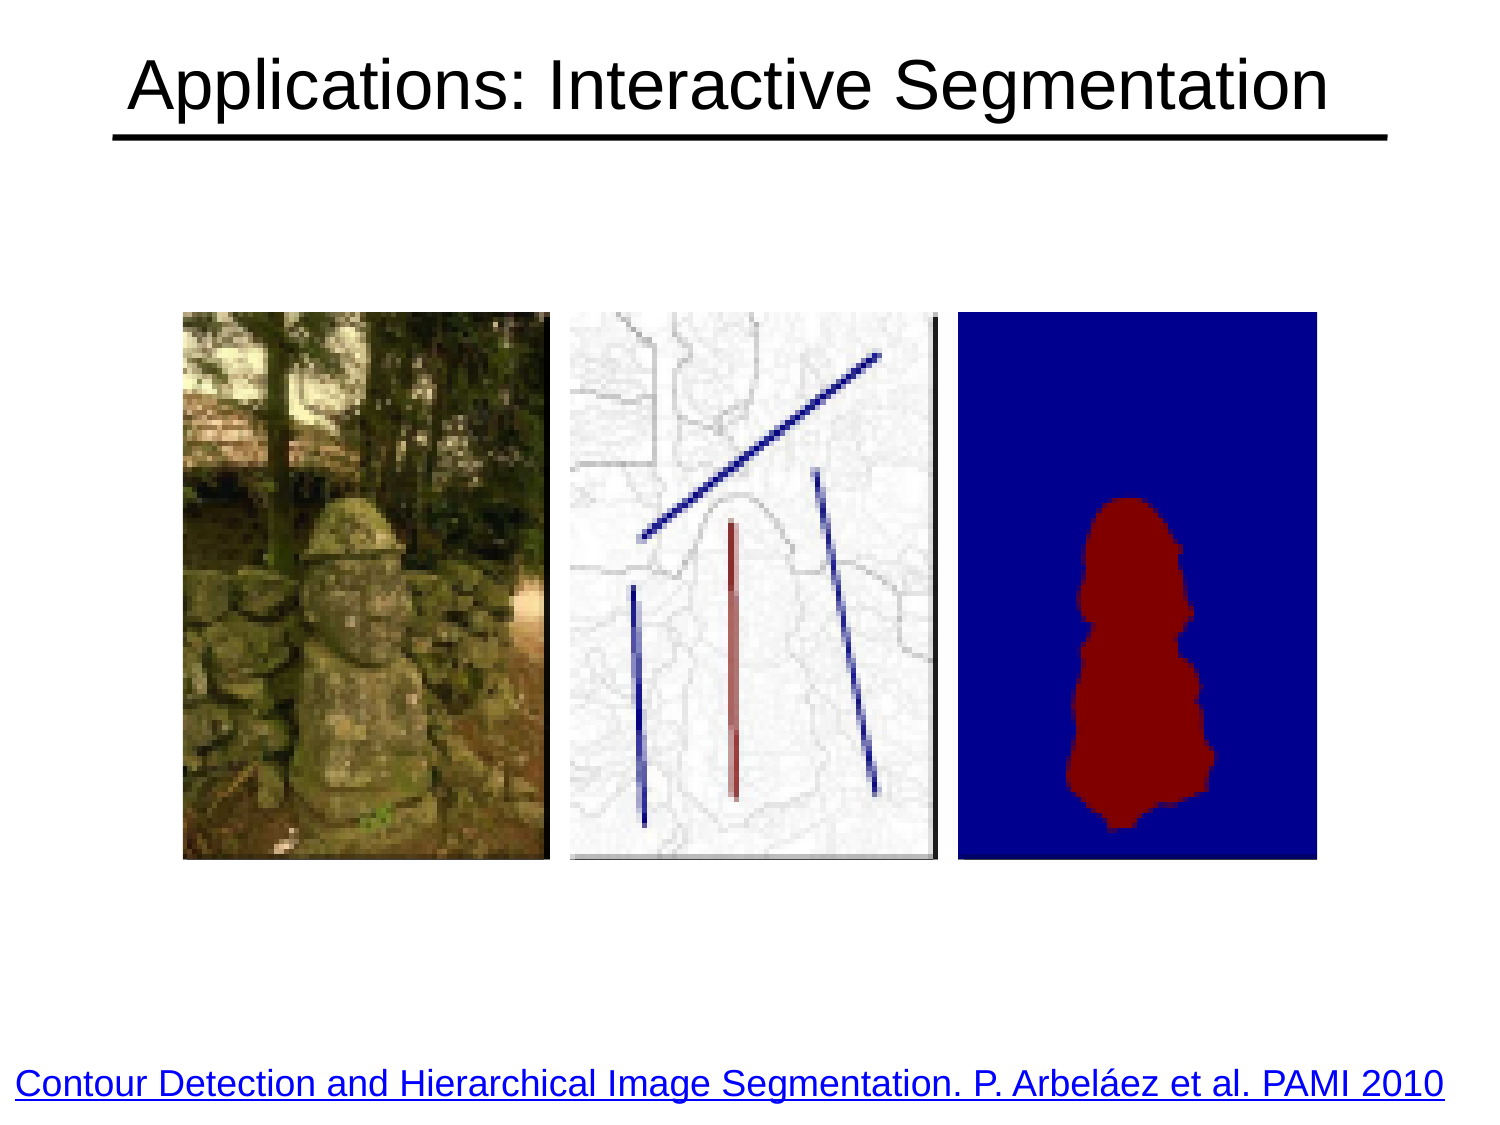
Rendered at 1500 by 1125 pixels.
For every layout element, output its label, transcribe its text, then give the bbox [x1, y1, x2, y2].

text_box Contour Detection and Hierarchical Image Segmentation. P. Arbeláez et al. PAMI 2010 [0, 1051, 1475, 1112]
picture [182, 312, 1318, 860]
title Applications: Interactive Segmentation [112, 12, 1388, 151]
